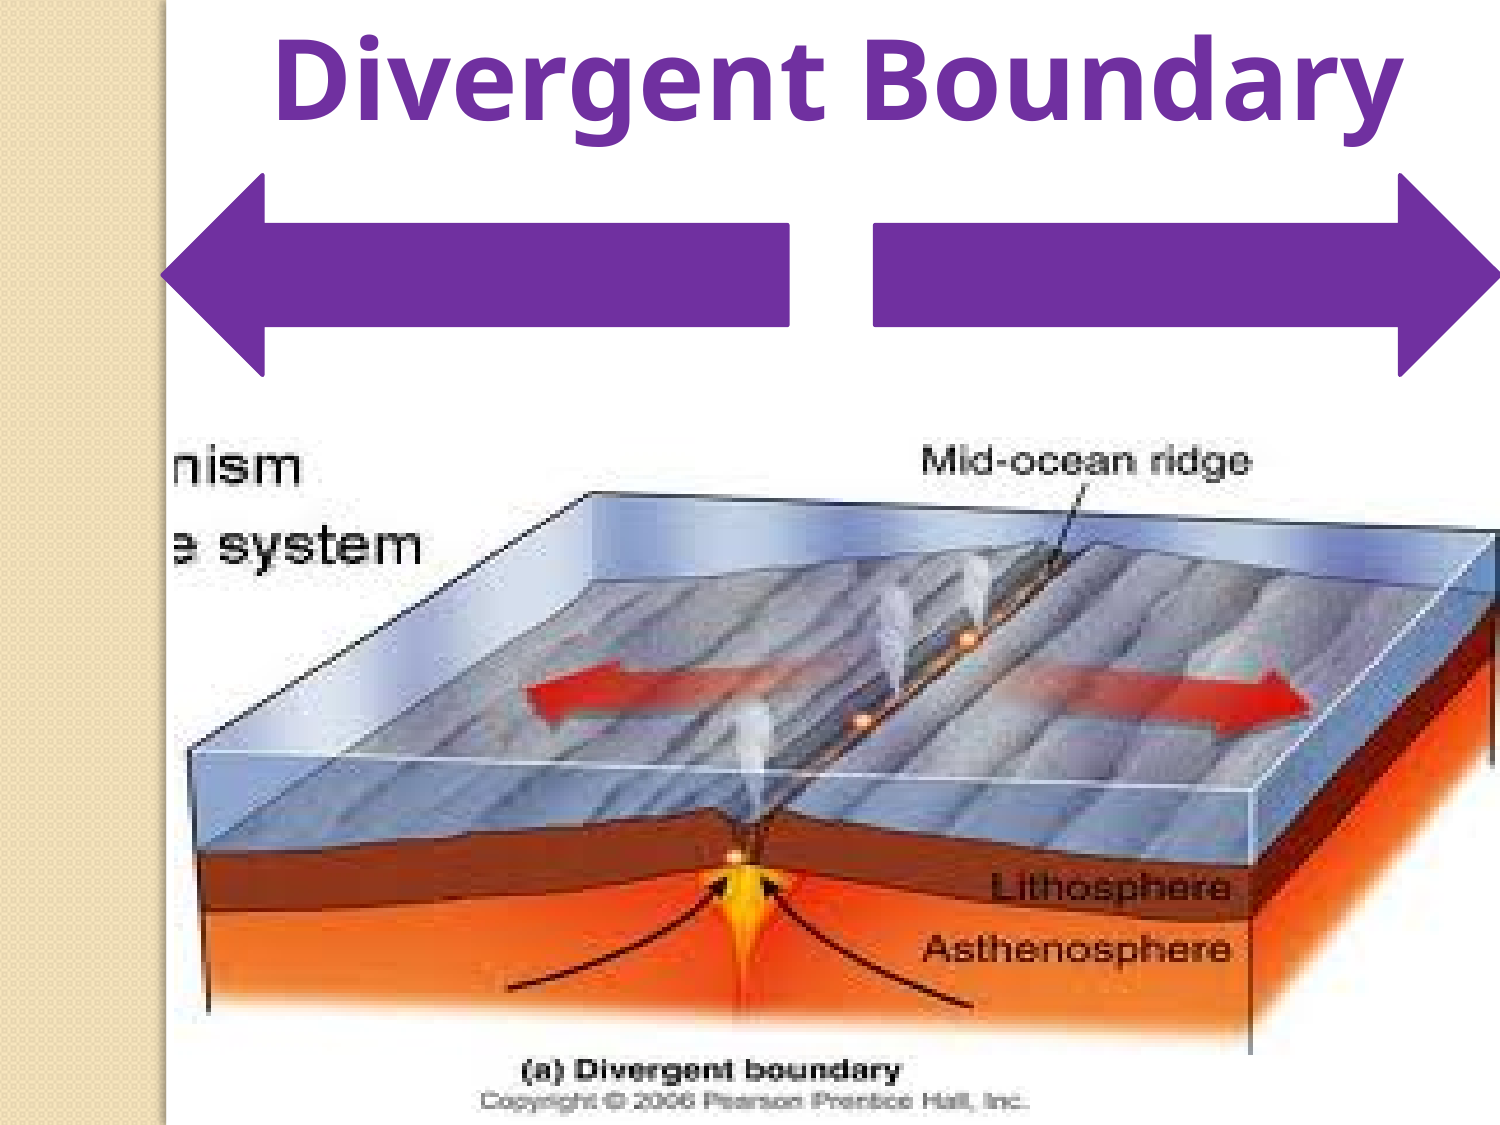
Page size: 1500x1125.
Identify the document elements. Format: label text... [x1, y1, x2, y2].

picture [174, 437, 1500, 1121]
text_box [160, 173, 790, 377]
text_box Divergent Boundary [174, 0, 1500, 150]
text_box [872, 173, 1500, 377]
